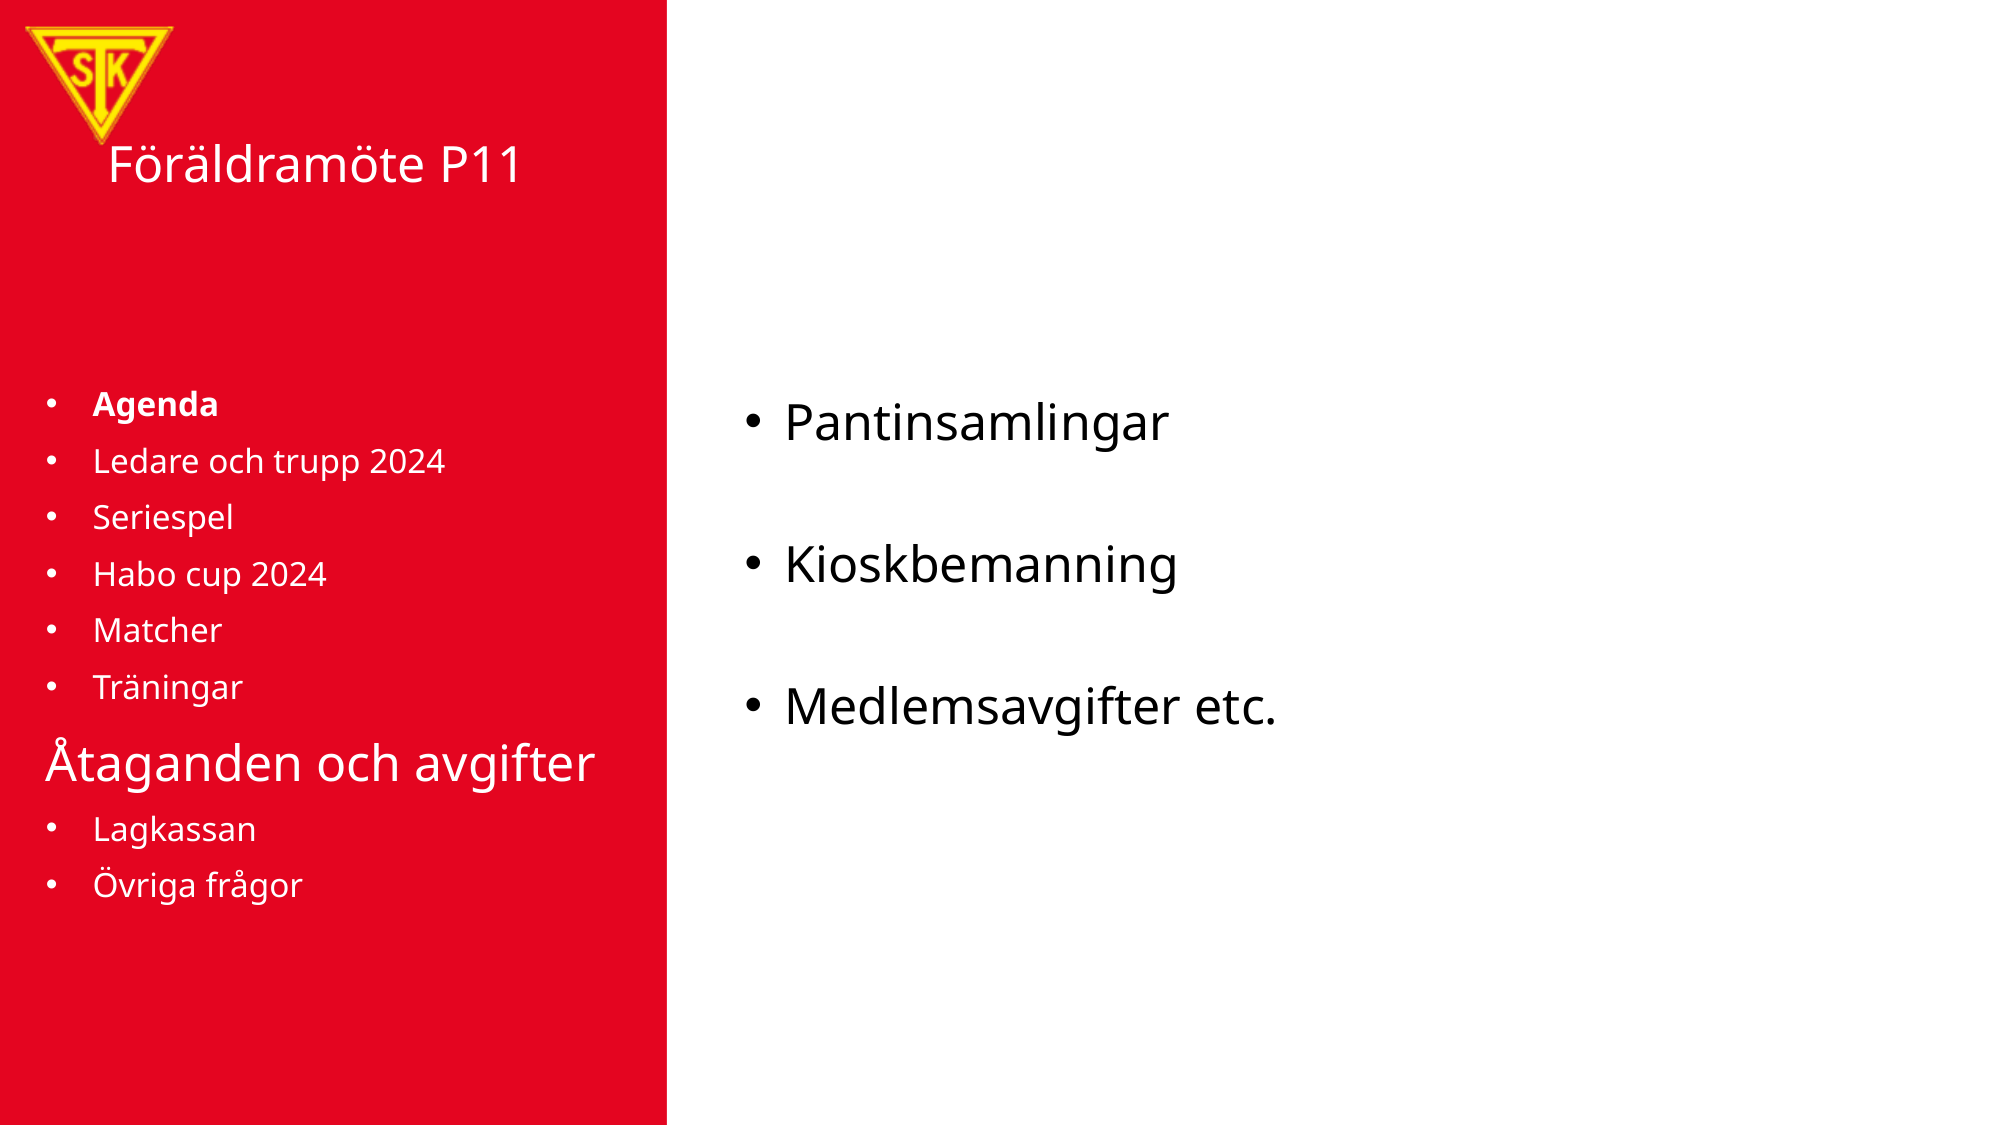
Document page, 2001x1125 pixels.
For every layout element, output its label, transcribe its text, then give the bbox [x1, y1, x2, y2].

list Pantinsamlingar Kioskbemanning Medlemsavgifter etc. [667, 0, 2000, 1125]
picture [24, 26, 176, 148]
text_box Agenda Ledare och trupp 2024 Seriespel Habo cup 2024 Matcher Träningar Åtaganden och avgifter Lagkassan Övriga frågor [38, 375, 639, 912]
title Föräldramöte P11 [99, 116, 606, 201]
